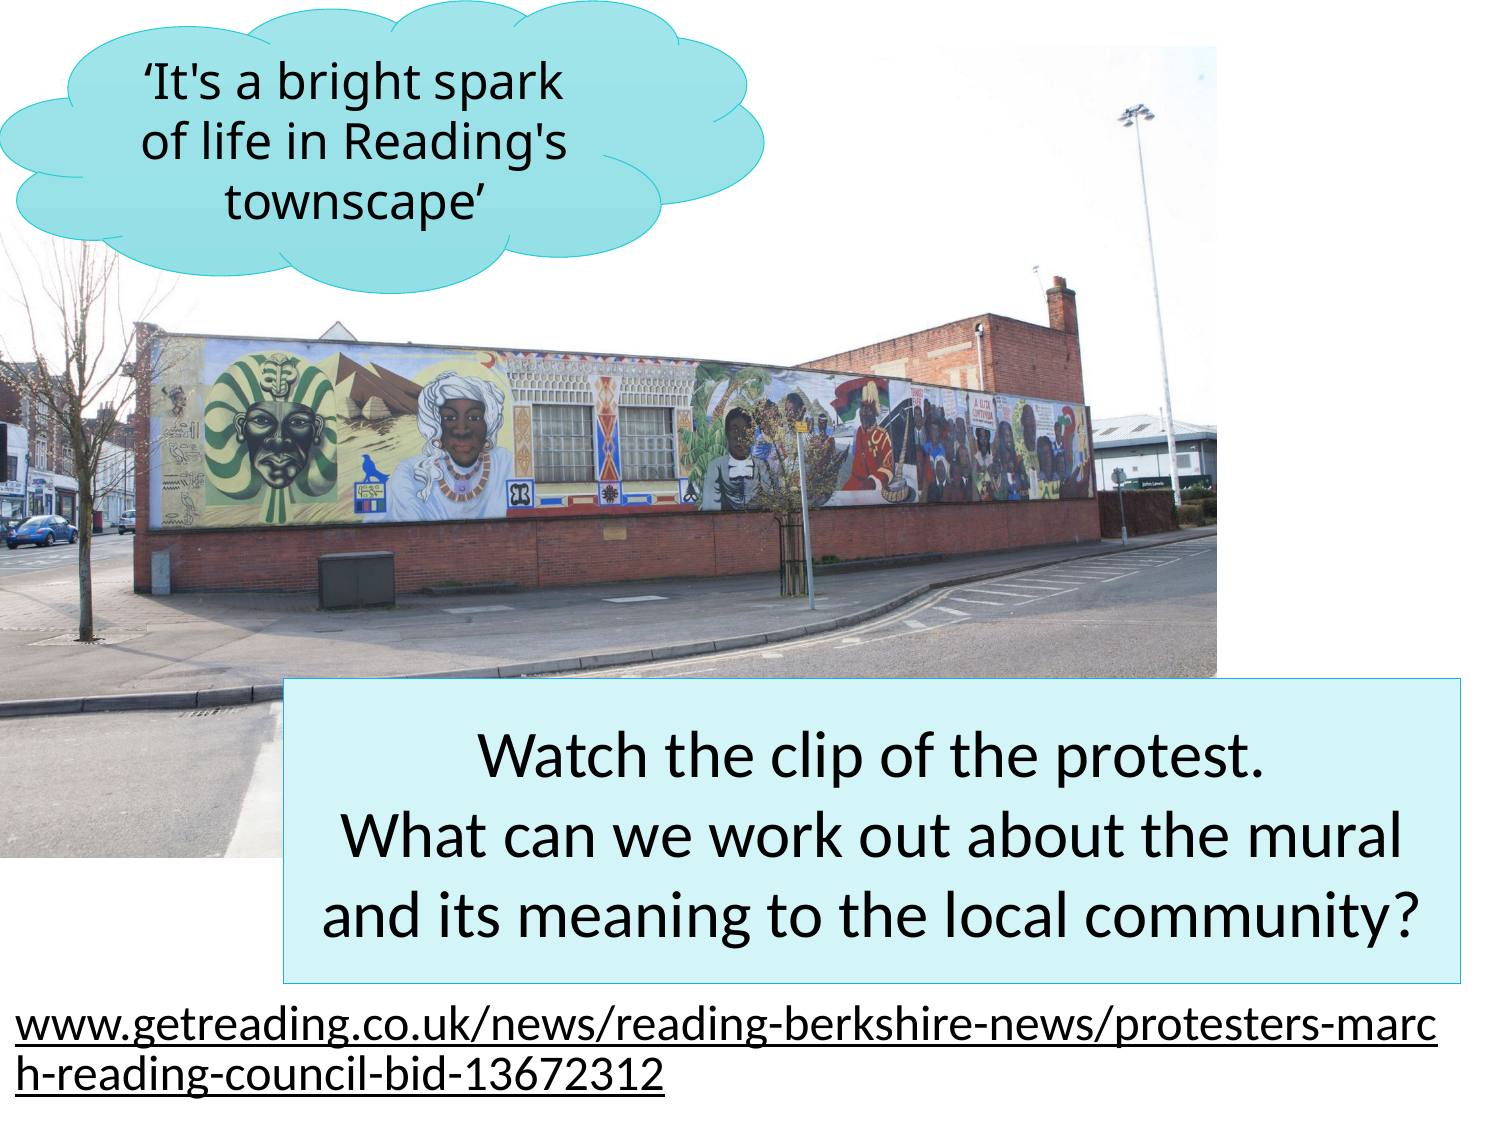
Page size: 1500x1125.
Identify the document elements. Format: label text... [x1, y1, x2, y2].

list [0, 46, 1217, 858]
text_box ‘It's a bright spark of life in Reading's townscape’ [99, 0, 712, 46]
text_box Watch the clip of the protest. What can we work out about the mural and its meaning to the local community? [283, 678, 1461, 984]
text_box www.getreading.co.uk/news/reading-berkshire-news/protesters-march-reading-council-bid-13672312 [0, 983, 1461, 1118]
